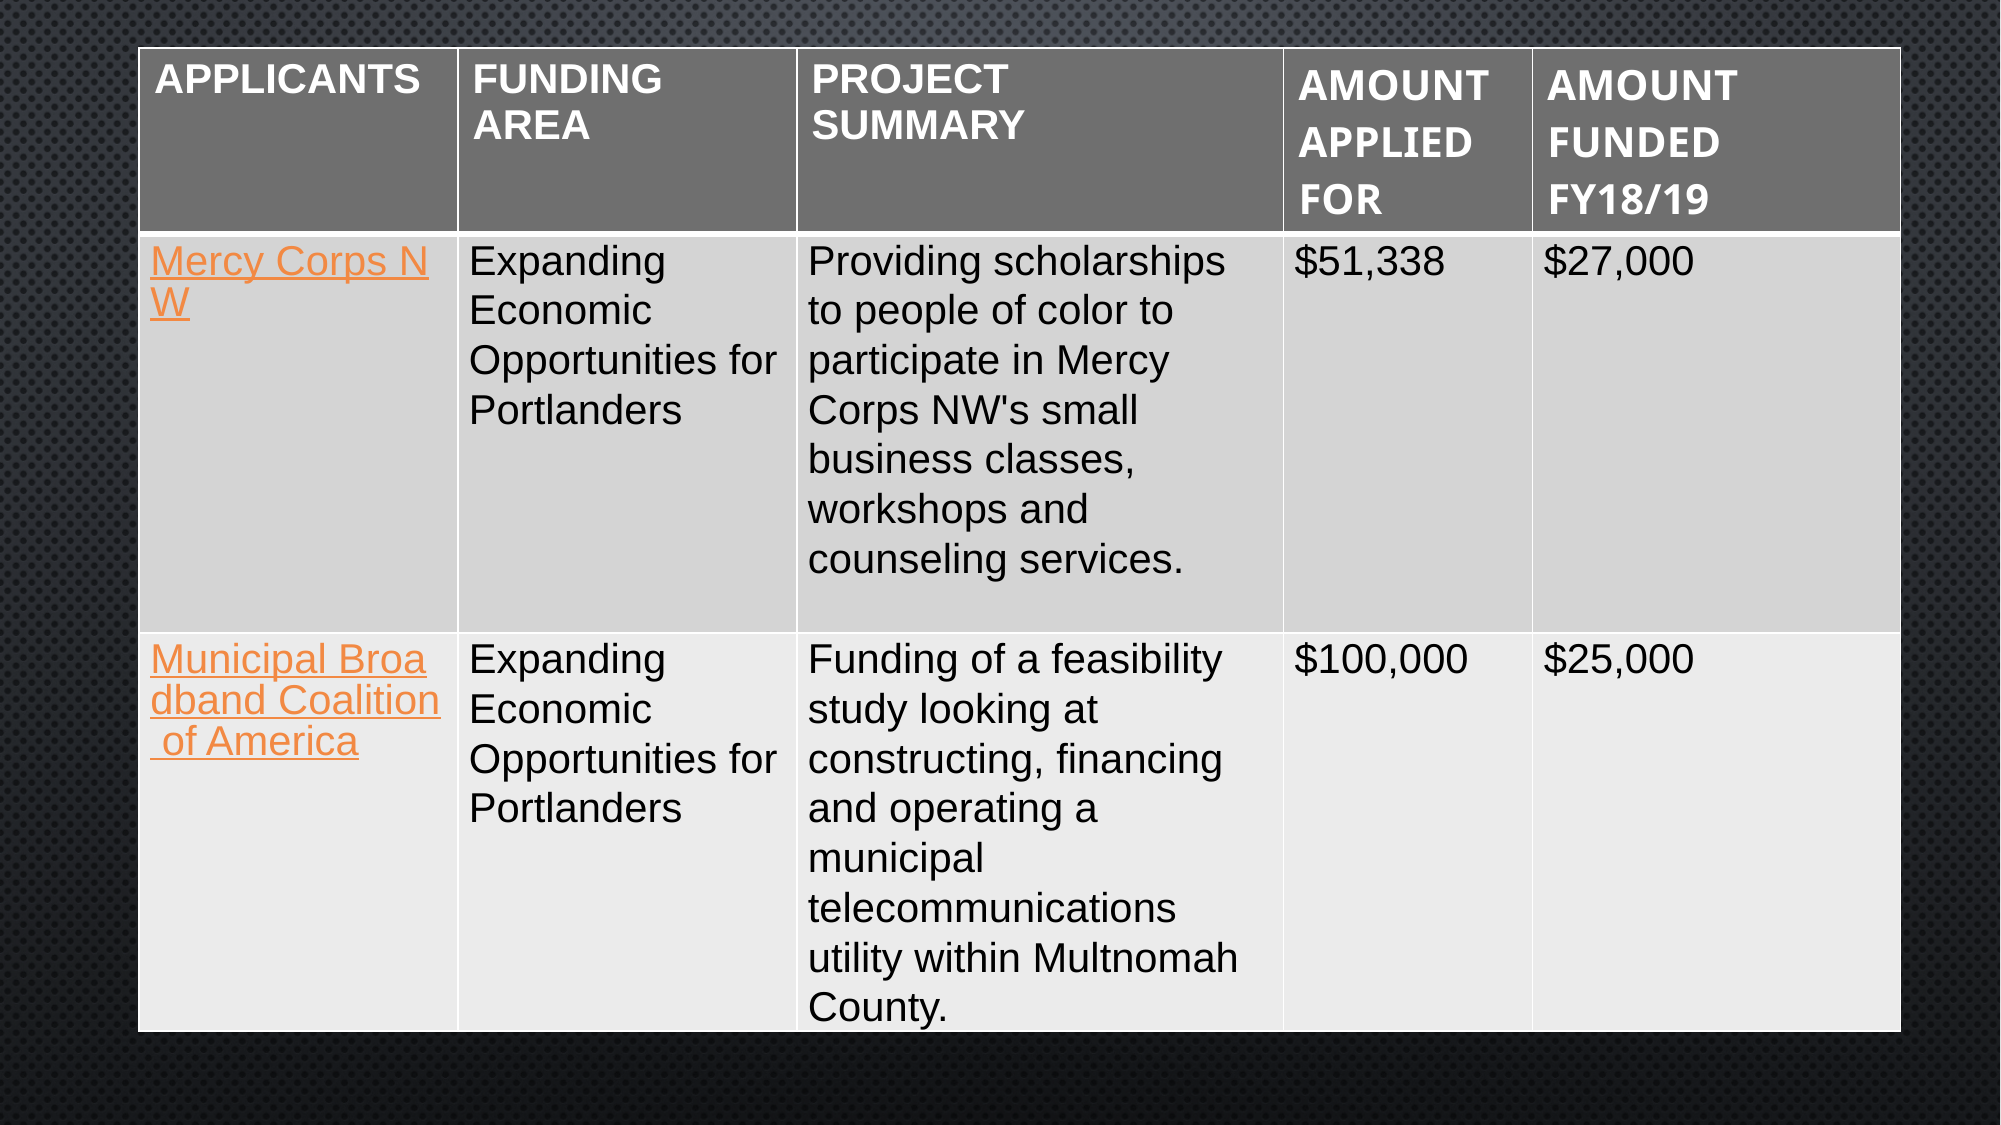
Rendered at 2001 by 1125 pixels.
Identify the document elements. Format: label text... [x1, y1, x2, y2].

table_cell $27,000 [1533, 237, 1900, 632]
table_cell Expanding Economic Opportunities for Portlanders [459, 634, 796, 1030]
table_cell Expanding Economic Opportunities for Portlanders [459, 237, 796, 632]
table_header AMOUNT APPLIED FOR [1284, 49, 1532, 231]
table_cell Providing scholarships to people of color to participate in Mercy Corps NW's small business classes, workshops and counseling services. [798, 237, 1283, 632]
table_cell $25,000 [1533, 634, 1900, 1030]
table_cell Mercy Corps NW [140, 237, 457, 632]
table_header PROJECT SUMMARY [798, 49, 1283, 231]
table_header APPLICANTS [140, 49, 457, 231]
table_cell Funding of a feasibility study looking at constructing, financing and operating a municipal telecommunications utility within Multnomah County. [798, 634, 1283, 1030]
table_cell $51,338 [1284, 237, 1532, 632]
table_header AMOUNT FUNDED FY18/19 [1533, 49, 1900, 231]
table_cell $100,000 [1284, 634, 1532, 1030]
table_header FUNDING AREA [459, 49, 796, 231]
table_cell Municipal Broadband Coalition of America [140, 634, 457, 1030]
